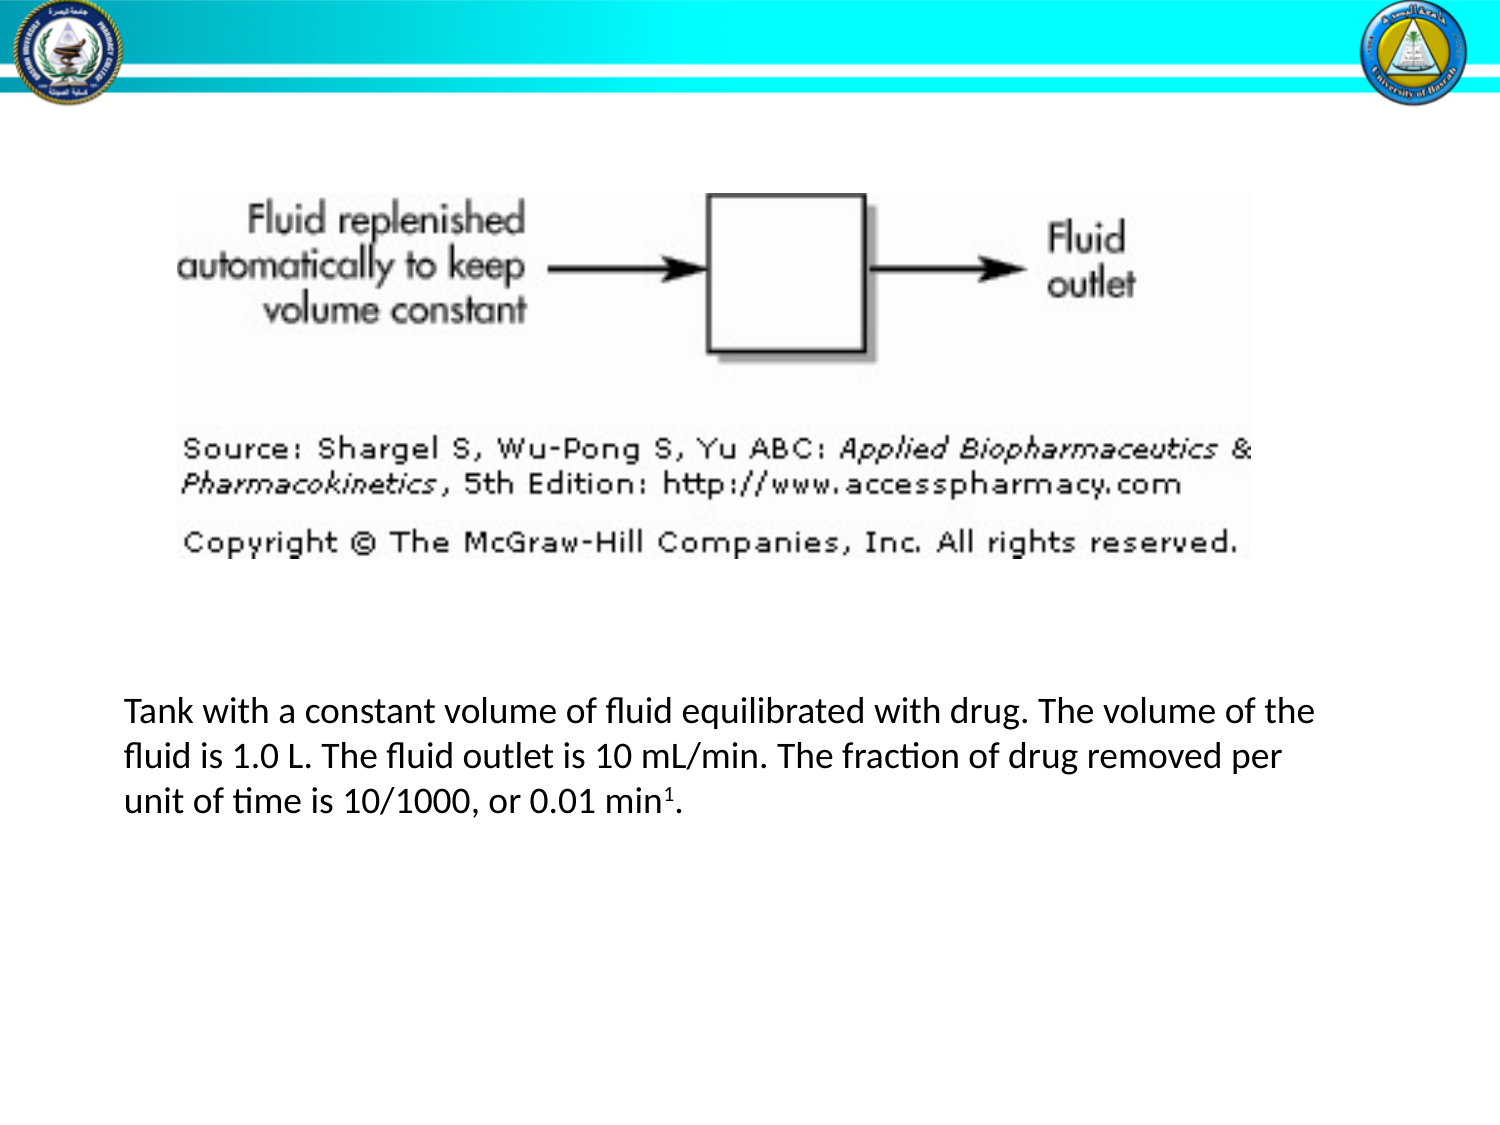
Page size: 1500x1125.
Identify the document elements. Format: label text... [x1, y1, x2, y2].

picture [177, 193, 1251, 560]
text_box Tank with a constant volume of fluid equilibrated with drug. The volume of the fluid is 1.0 L. The fluid outlet is 10 mL/min. The fraction of drug removed per unit of time is 10/1000, or 0.01 min1. [109, 678, 1355, 828]
picture [0, 0, 1500, 113]
